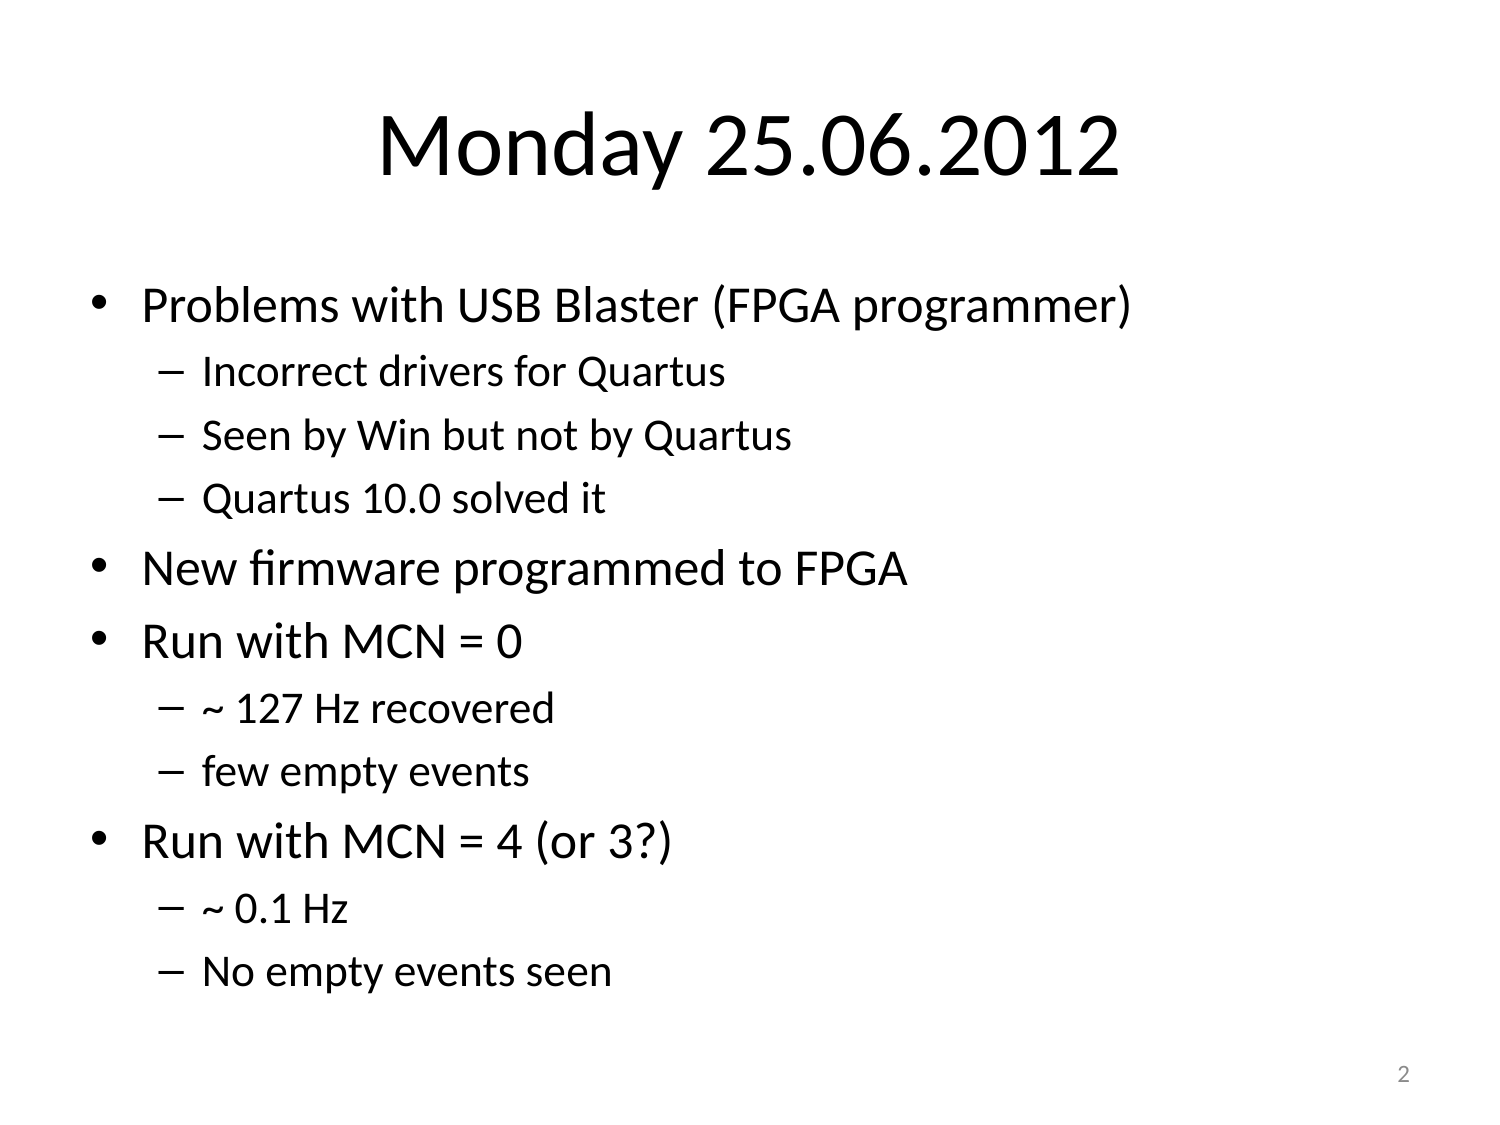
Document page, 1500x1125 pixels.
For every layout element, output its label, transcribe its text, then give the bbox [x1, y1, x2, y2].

slide_number 2 [1074, 1042, 1425, 1103]
title Monday 25.06.2012 [75, 45, 1425, 233]
list Problems with USB Blaster (FPGA programmer) Incorrect drivers for Quartus Seen by Win but not by Quartus Quartus 10.0 solved it New firmware programmed to FPGA Run with MCN = 0 ~ 127 Hz recovered few empty events Run with MCN = 4 (or 3?) ~ 0.1 Hz No empty events seen [75, 262, 1425, 1005]
